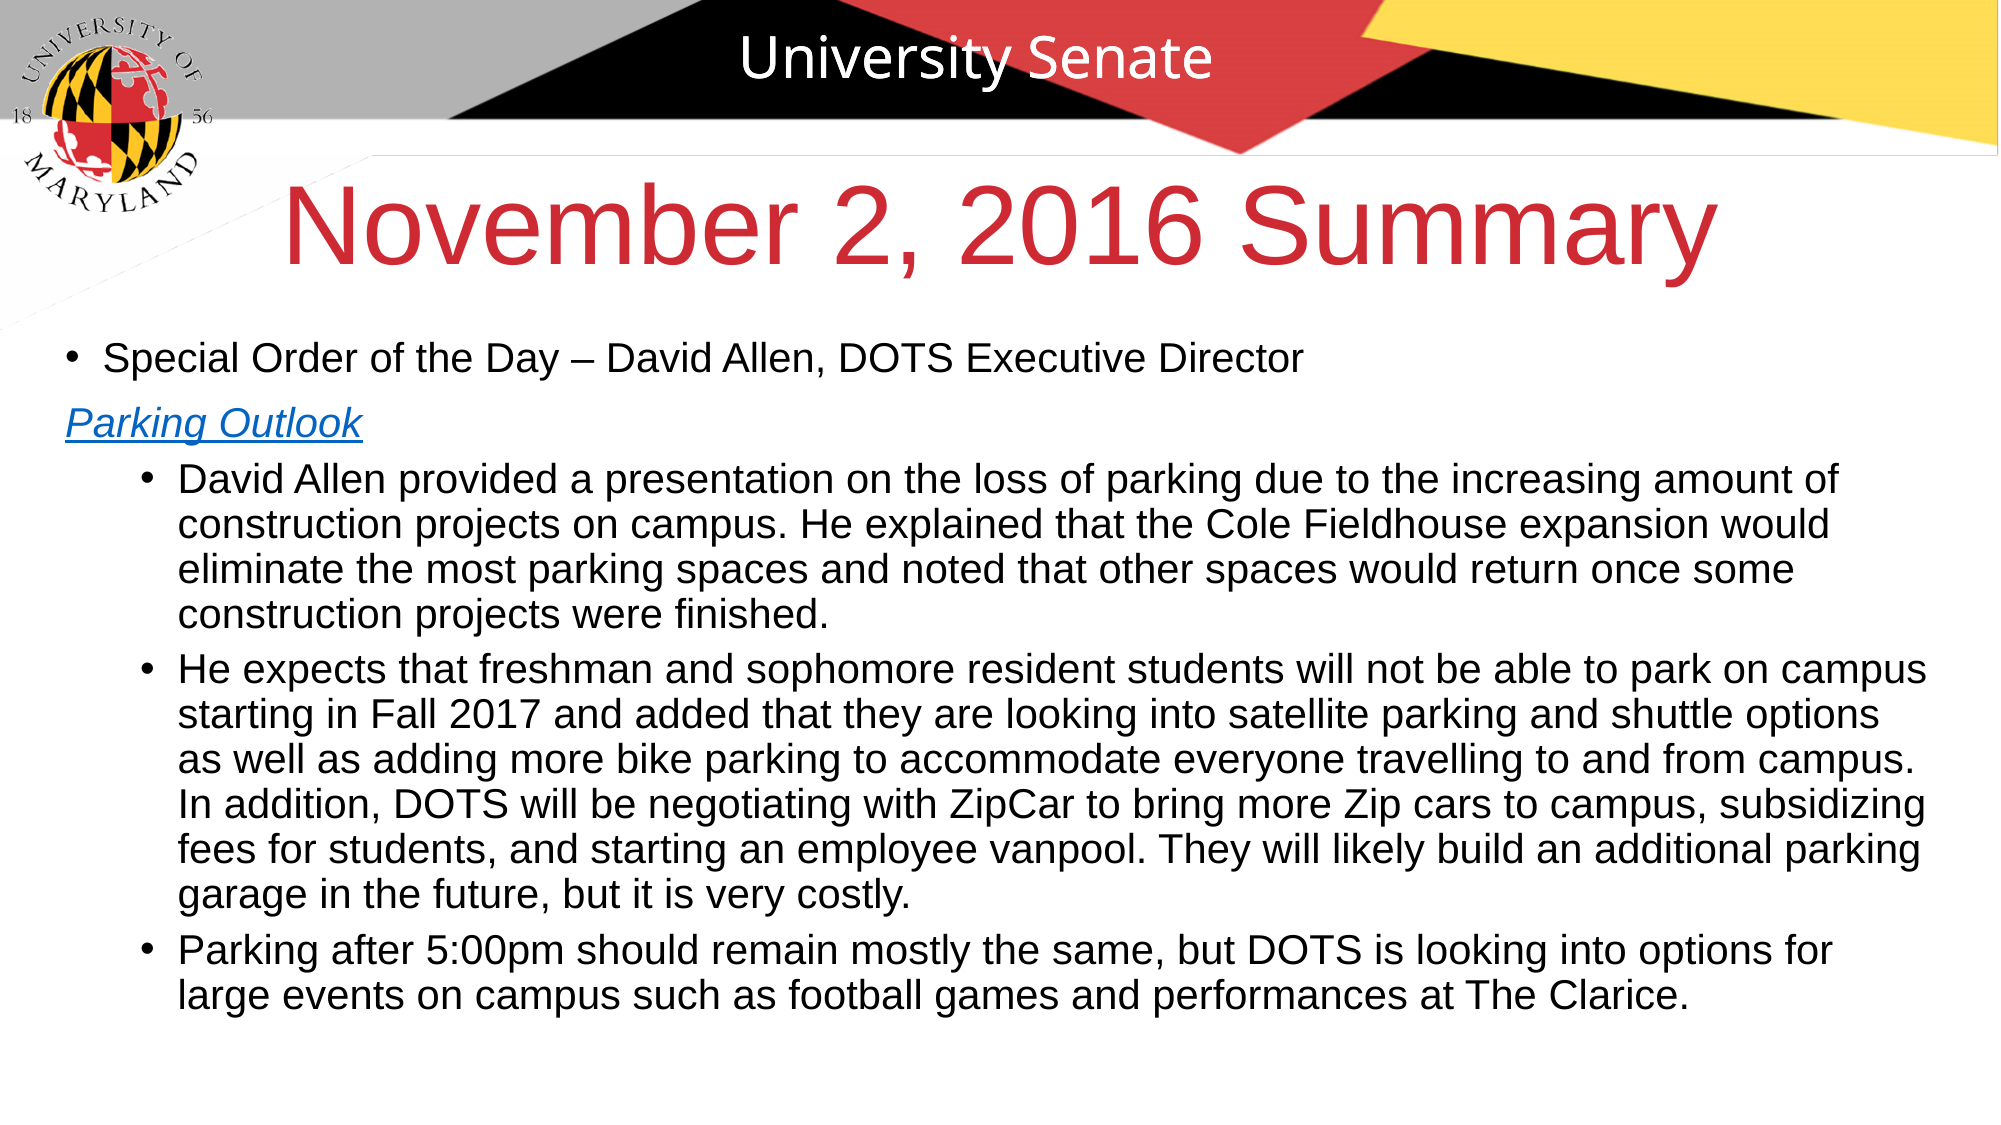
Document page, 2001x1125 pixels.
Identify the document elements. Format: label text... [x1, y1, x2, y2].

text_box University Senate [475, 12, 1478, 98]
picture [0, 0, 2000, 125]
title November 2, 2016 Summary [0, 125, 2000, 332]
list Special Order of the Day – David Allen, DOTS Executive Director Parking Outlook David Allen provided a presentation on the loss of parking due to the increasing amount of construction projects on campus. He explained that the Cole Fieldhouse expansion would eliminate the most parking spaces and noted that other spaces would return once some construction projects were finished. He expects that freshman and sophomore resident students will not be able to park on campus starting in Fall 2017 and added that they are looking into satellite parking and shuttle options as well as adding more bike parking to accommodate everyone travelling to and from campus. In addition, DOTS will be negotiating with ZipCar to bring more Zip cars to campus, subsidizing fees for students, and starting an employee vanpool. They will likely build an additional parking garage in the future, but it is very costly. Parking after 5:00pm should remain mostly the same, but DOTS is looking into options for large events on campus such as football games and performances at The Clarice. [50, 328, 1952, 1039]
